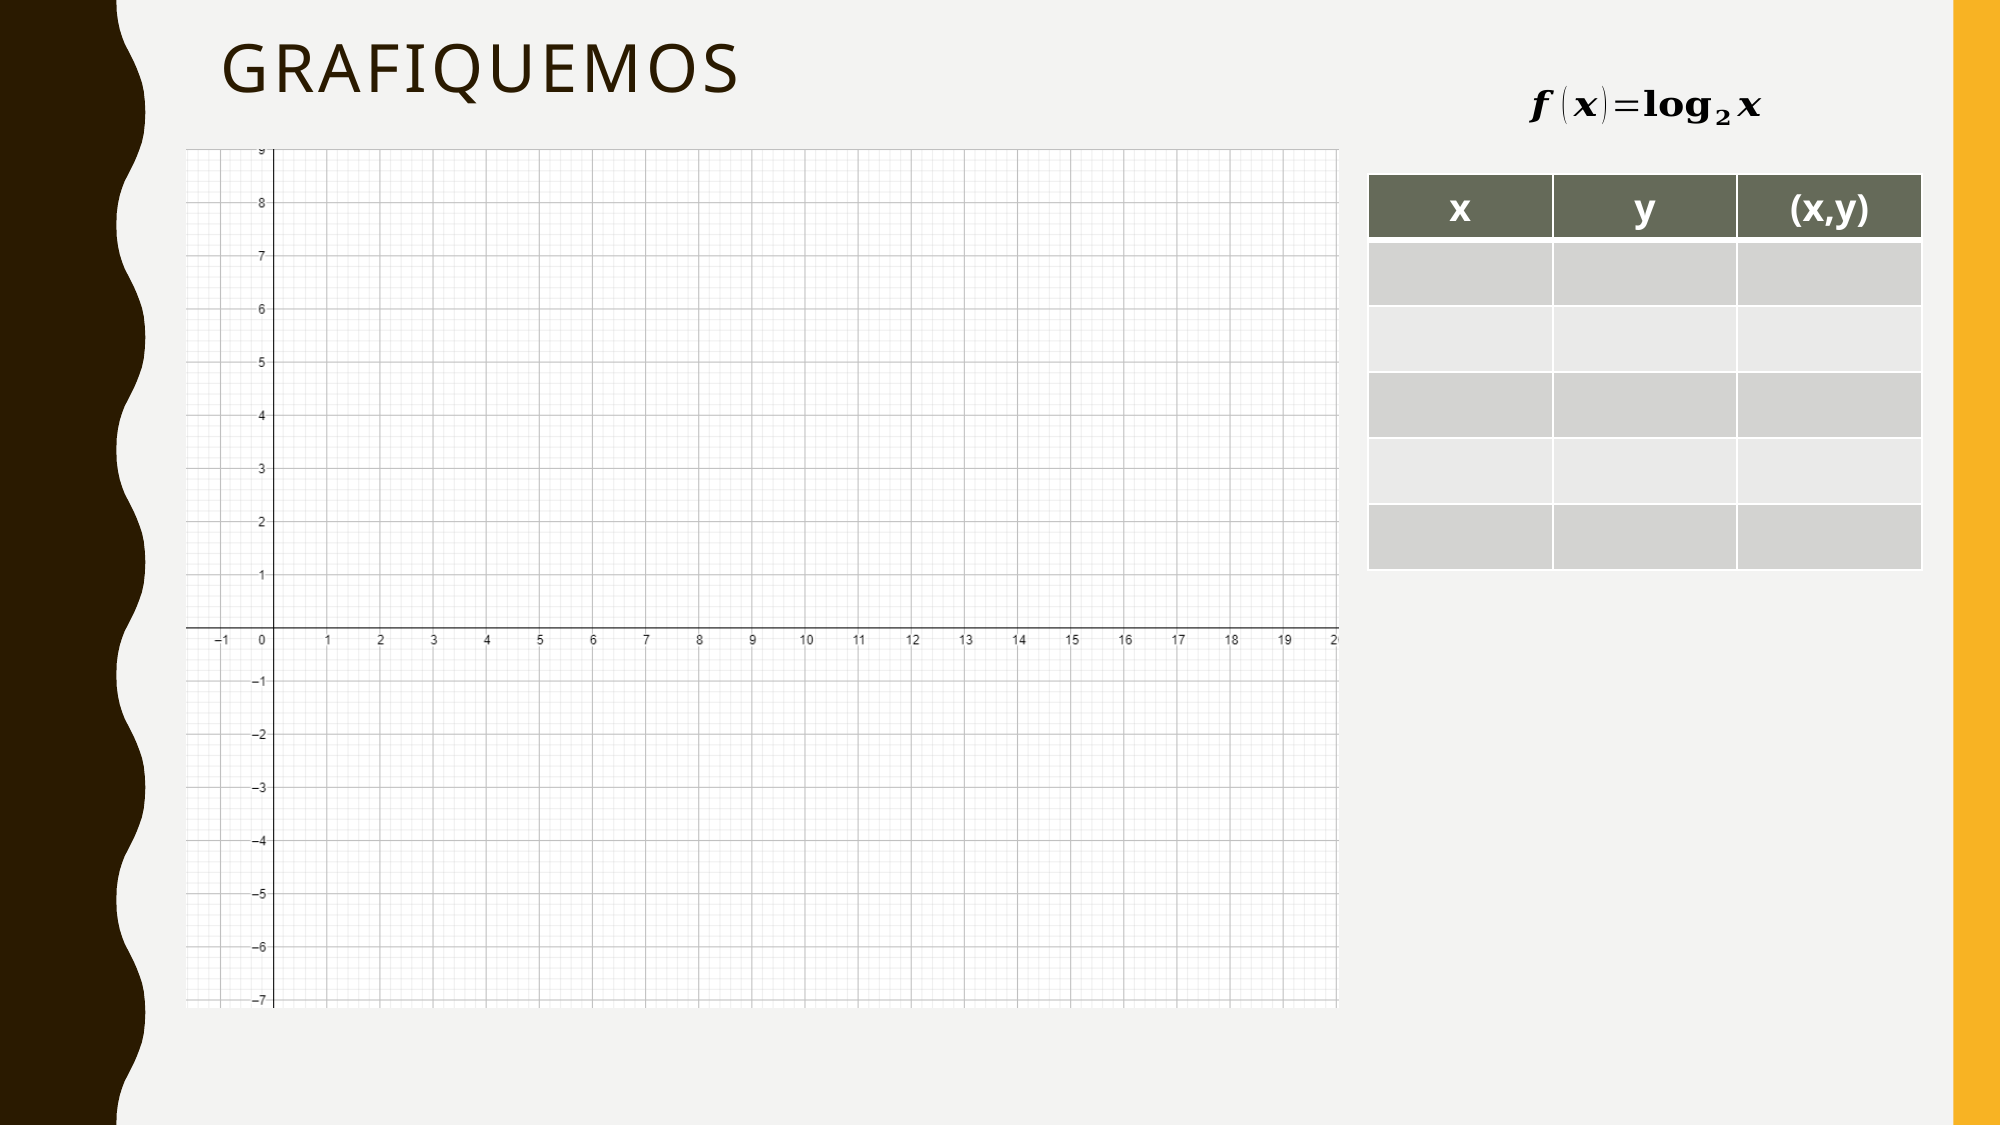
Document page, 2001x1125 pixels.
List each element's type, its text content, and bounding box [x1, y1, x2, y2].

table_cell [1738, 243, 1921, 305]
table_cell [1369, 373, 1552, 437]
table_cell [1369, 243, 1552, 305]
table_cell [1554, 439, 1736, 503]
table_cell [1369, 439, 1552, 503]
table_cell [1554, 307, 1736, 371]
table_cell [1738, 439, 1921, 503]
title Grafiquemos [205, 27, 1875, 186]
table_cell [1369, 307, 1552, 371]
table_header x [1369, 175, 1552, 237]
table_cell [1554, 505, 1736, 569]
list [186, 149, 1339, 1008]
table_cell [1369, 505, 1552, 569]
table_cell [1738, 373, 1921, 437]
table_header y [1554, 175, 1736, 237]
table_cell [1738, 307, 1921, 371]
table_cell [1738, 505, 1921, 569]
table_header (x,y) [1738, 175, 1921, 237]
table_cell [1554, 373, 1736, 437]
table_cell [1554, 243, 1736, 305]
